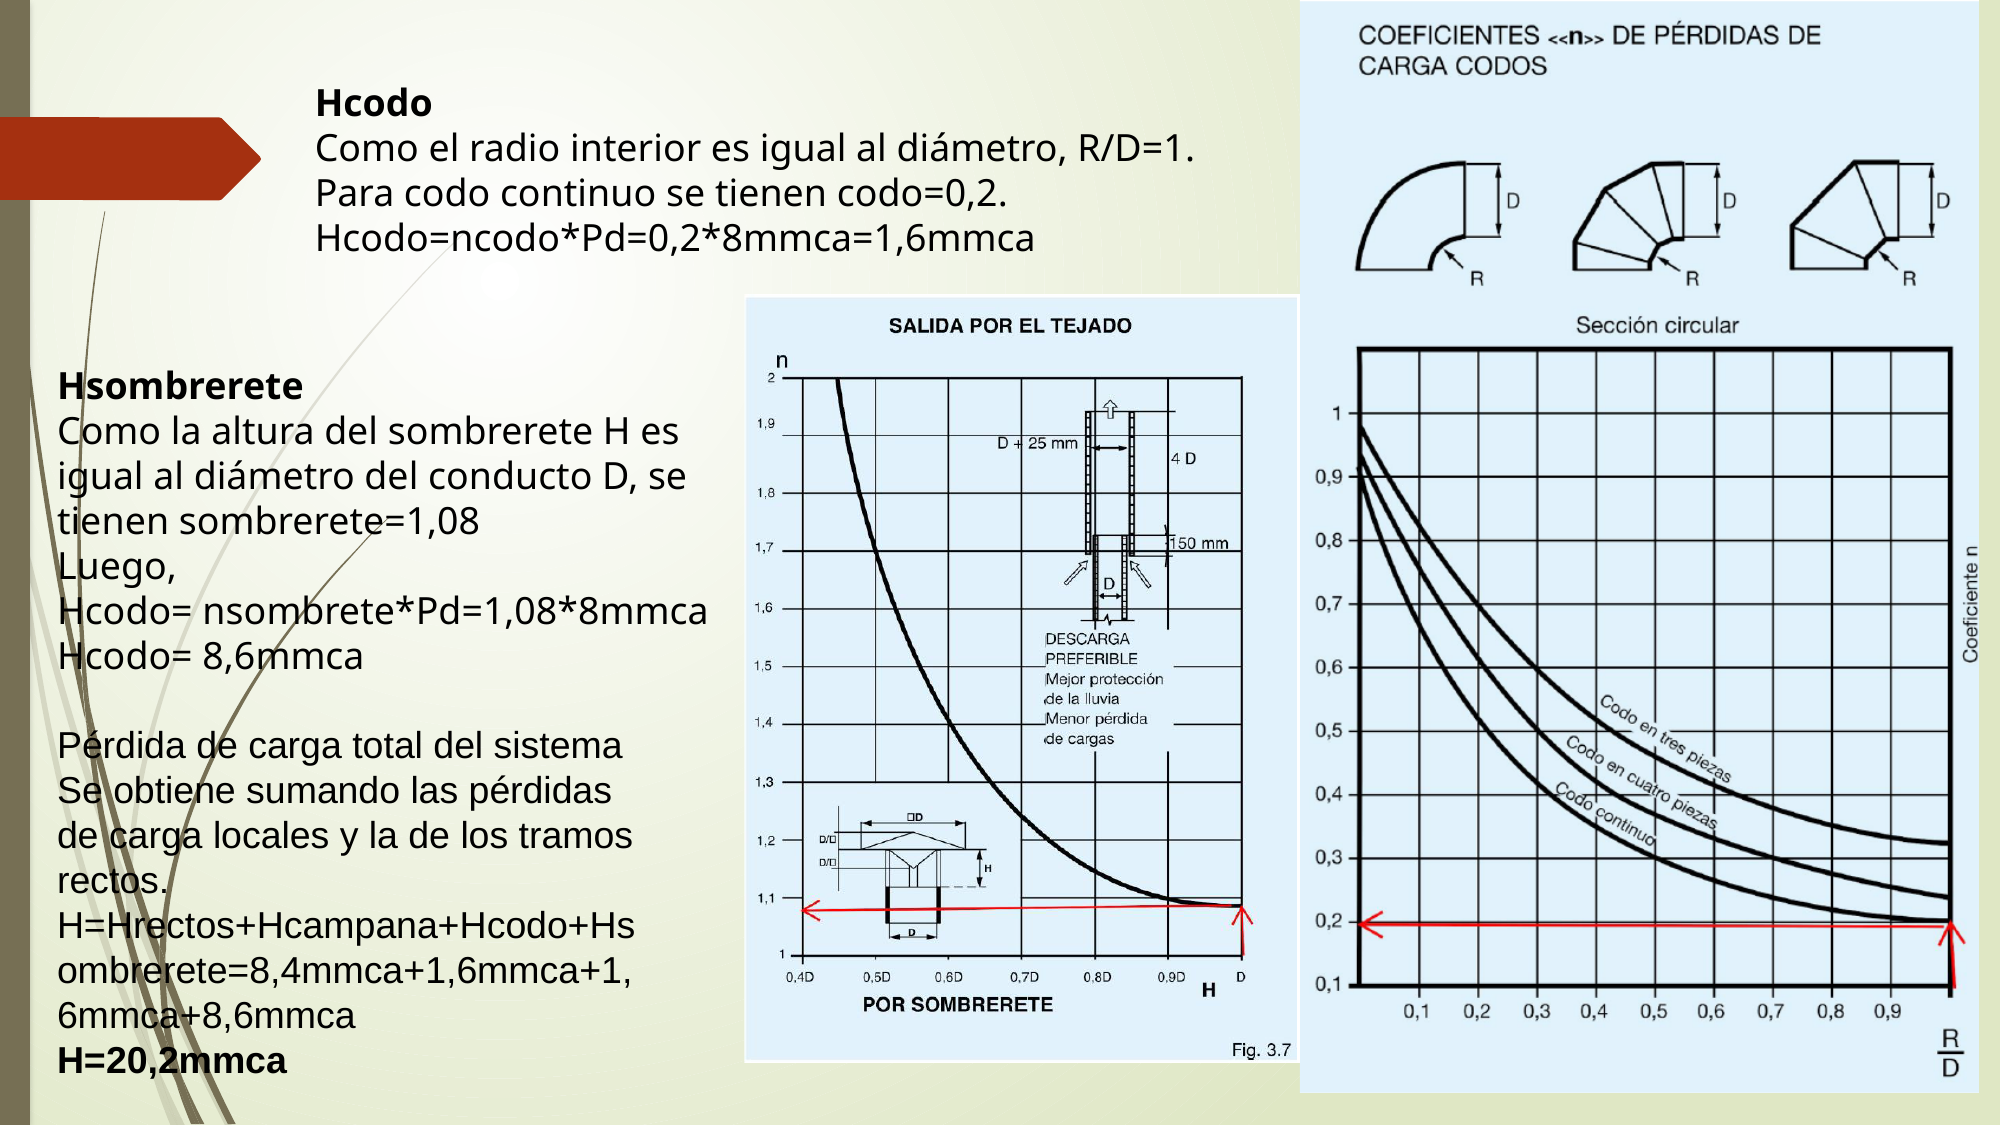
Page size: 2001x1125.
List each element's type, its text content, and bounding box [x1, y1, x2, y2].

text_box Pérdida de carga total del sistema Se obtiene sumando las pérdidas de carga locales y la de los tramos rectos. H=Hrectos+Hcampana+Hcodo+Hsombrerete=8,4mmca+1,6mmca+1,6mmca+8,6mmca H=20,2mmca [42, 713, 658, 1089]
picture [744, 0, 1980, 1093]
text_box Hcodo Como el radio interior es igual al diámetro, R/D=1. Para codo continuo se tienen codo=0,2. Hcodo=ncodo*Pd=0,2*8mmca=1,6mmca [300, 71, 1294, 312]
text_box Hsombrerete Como la altura del sombrerete H es igual al diámetro del conducto D, se tienen sombrerete=1,08 Luego, Hcodo= nsombrete*Pd=1,08*8mmca Hcodo= 8,6mmca [42, 354, 739, 685]
